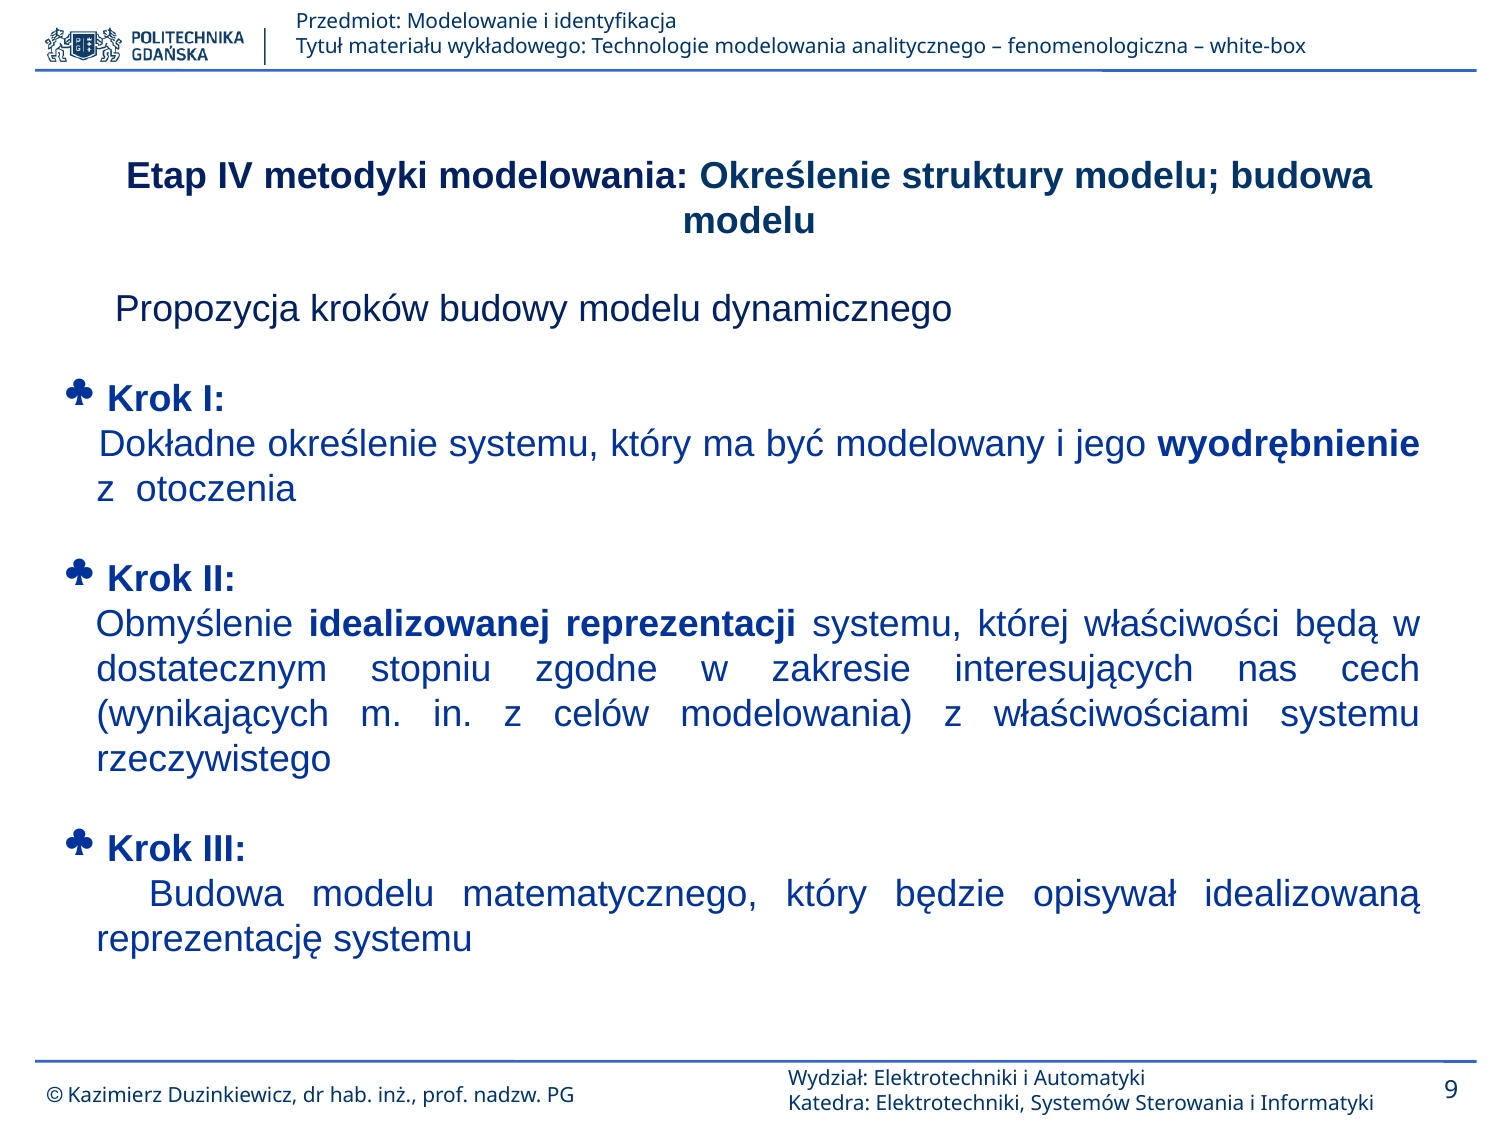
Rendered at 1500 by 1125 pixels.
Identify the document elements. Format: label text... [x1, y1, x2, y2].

text_box Krok I: Dokładne określenie systemu, który ma być modelowany i jego wyodrębnienie z otoczenia Krok II: Obmyślenie idealizowanej reprezentacji systemu, której właściwości będą w dostatecznym stopniu zgodne w zakresie interesujących nas cech (wynikających m. in. z celów modelowania) z właściwościami systemu rzeczywistego Krok III: Budowa modelu matematycznego, który będzie opisywał idealizowaną reprezentację systemu [50, 366, 1436, 967]
text_box Etap IV metodyki modelowania: Określenie struktury modelu; budowa modelu [55, 143, 1444, 248]
text_box Propozycja kroków budowy modelu dynamicznego [99, 276, 1425, 336]
